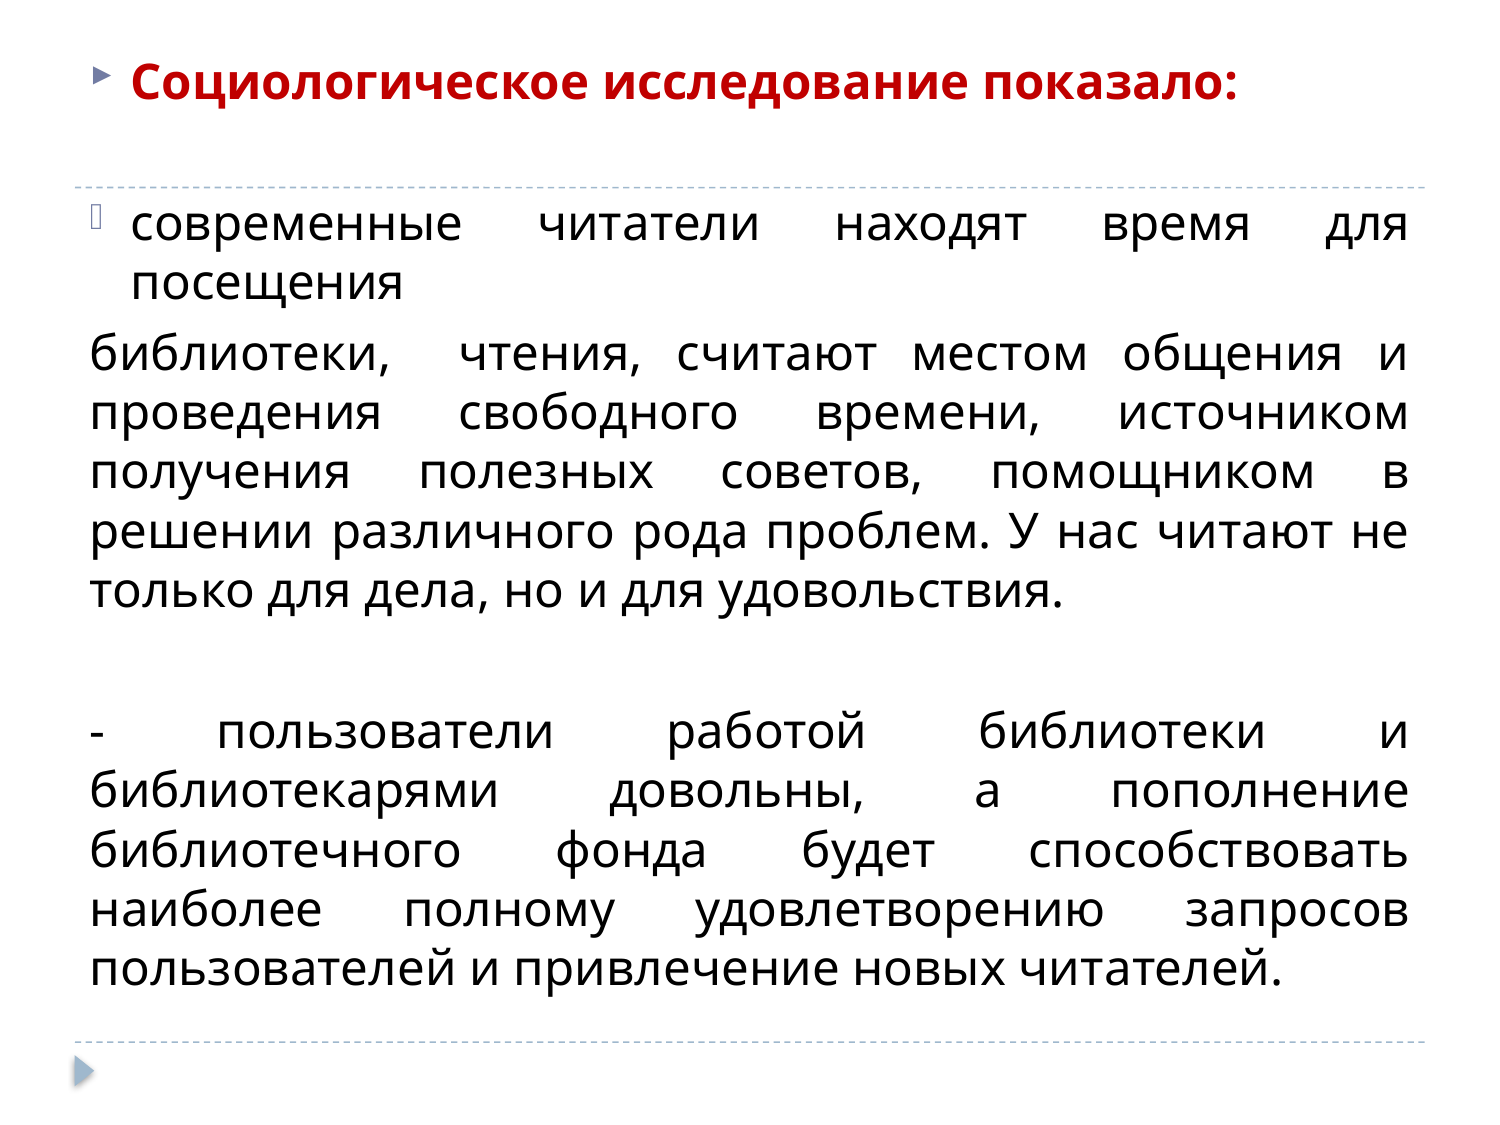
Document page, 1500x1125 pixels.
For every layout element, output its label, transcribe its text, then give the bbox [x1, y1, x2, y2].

list Социологическое исследование показало: современные читатели находят время для посещения библиотеки, чтения, считают местом общения и проведения свободного времени, источником получения полезных советов, помощником в решении различного рода проблем. У нас читают не только для дела, но и для удовольствия. - пользователи работой библиотеки и библиотекарями довольны, а пополнение библиотечного фонда будет способствовать наиболее полному удовлетворению запросов пользователей и привлечение новых читателей. [75, 42, 1425, 1010]
